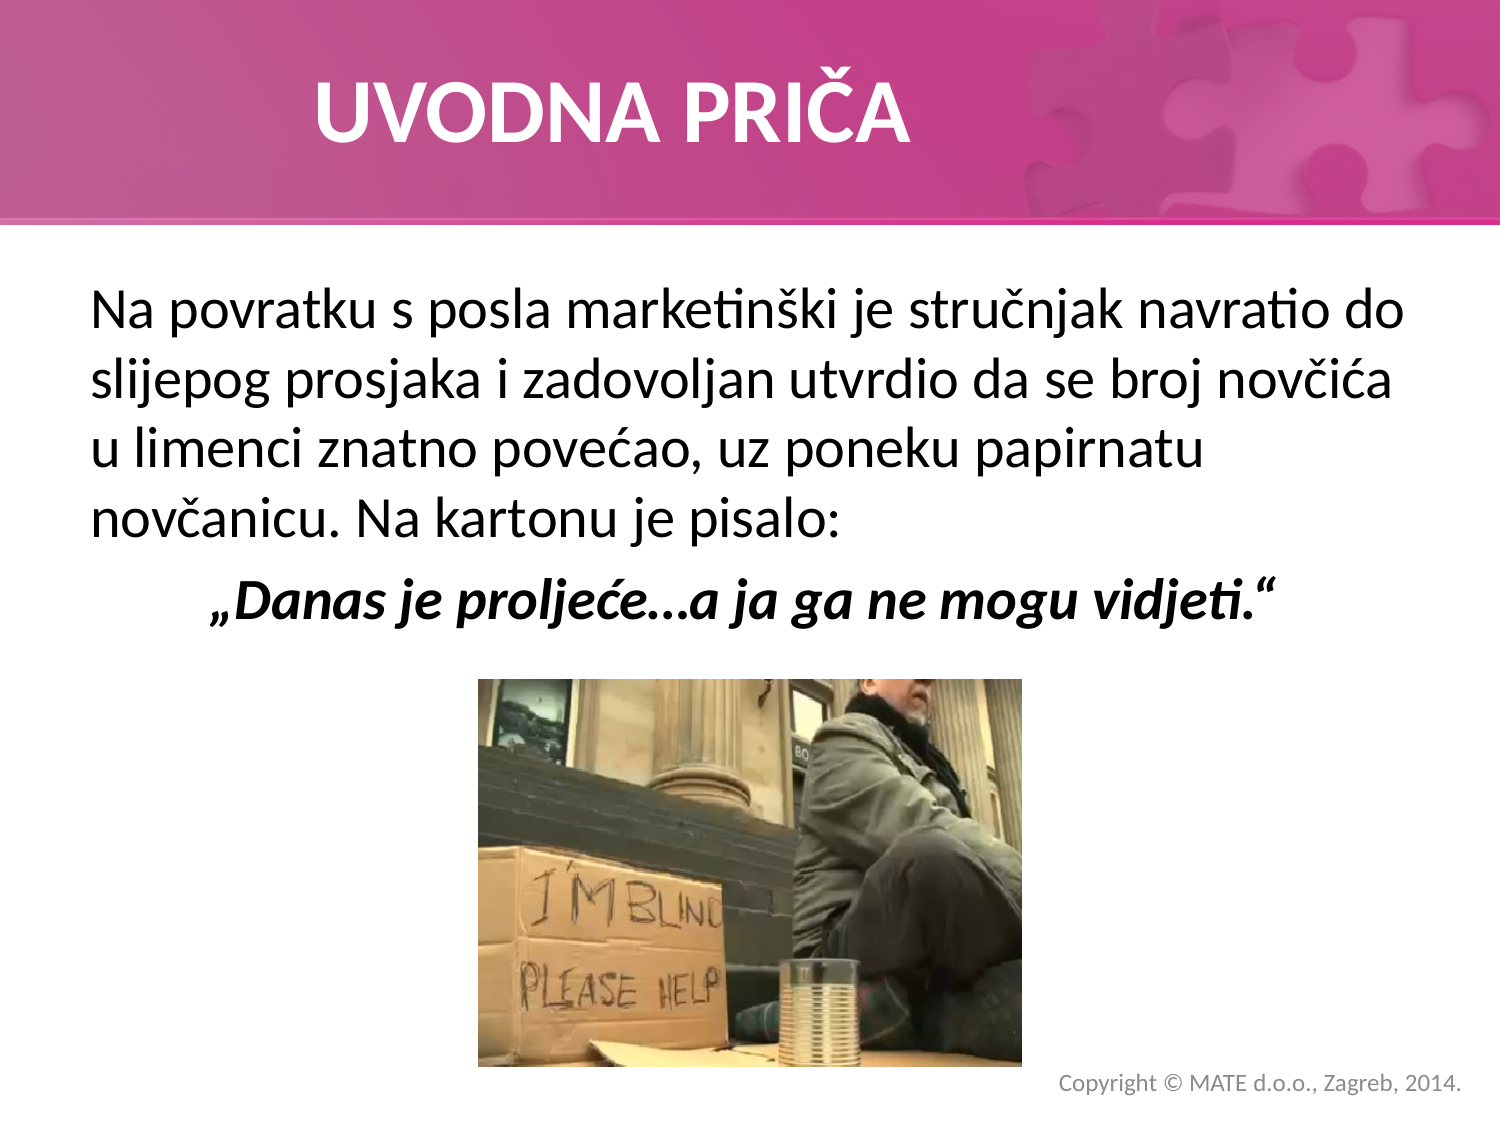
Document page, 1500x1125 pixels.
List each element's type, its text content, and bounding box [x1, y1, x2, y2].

footer Copyright © MATE d.o.o., Zagreb, 2014. [702, 1058, 1478, 1104]
picture [478, 679, 1022, 1067]
title UVODNA PRIČA [0, 12, 1225, 200]
picture [0, 0, 1500, 225]
list Na povratku s posla marketinški je stručnjak navratio do slijepog prosjaka i zadovoljan utvrdio da se broj novčića u limenci znatno povećao, uz poneku papirnatu novčanicu. Na kartonu je pisalo: „Danas je proljeće…a ja ga ne mogu vidjeti.“ [75, 262, 1425, 811]
